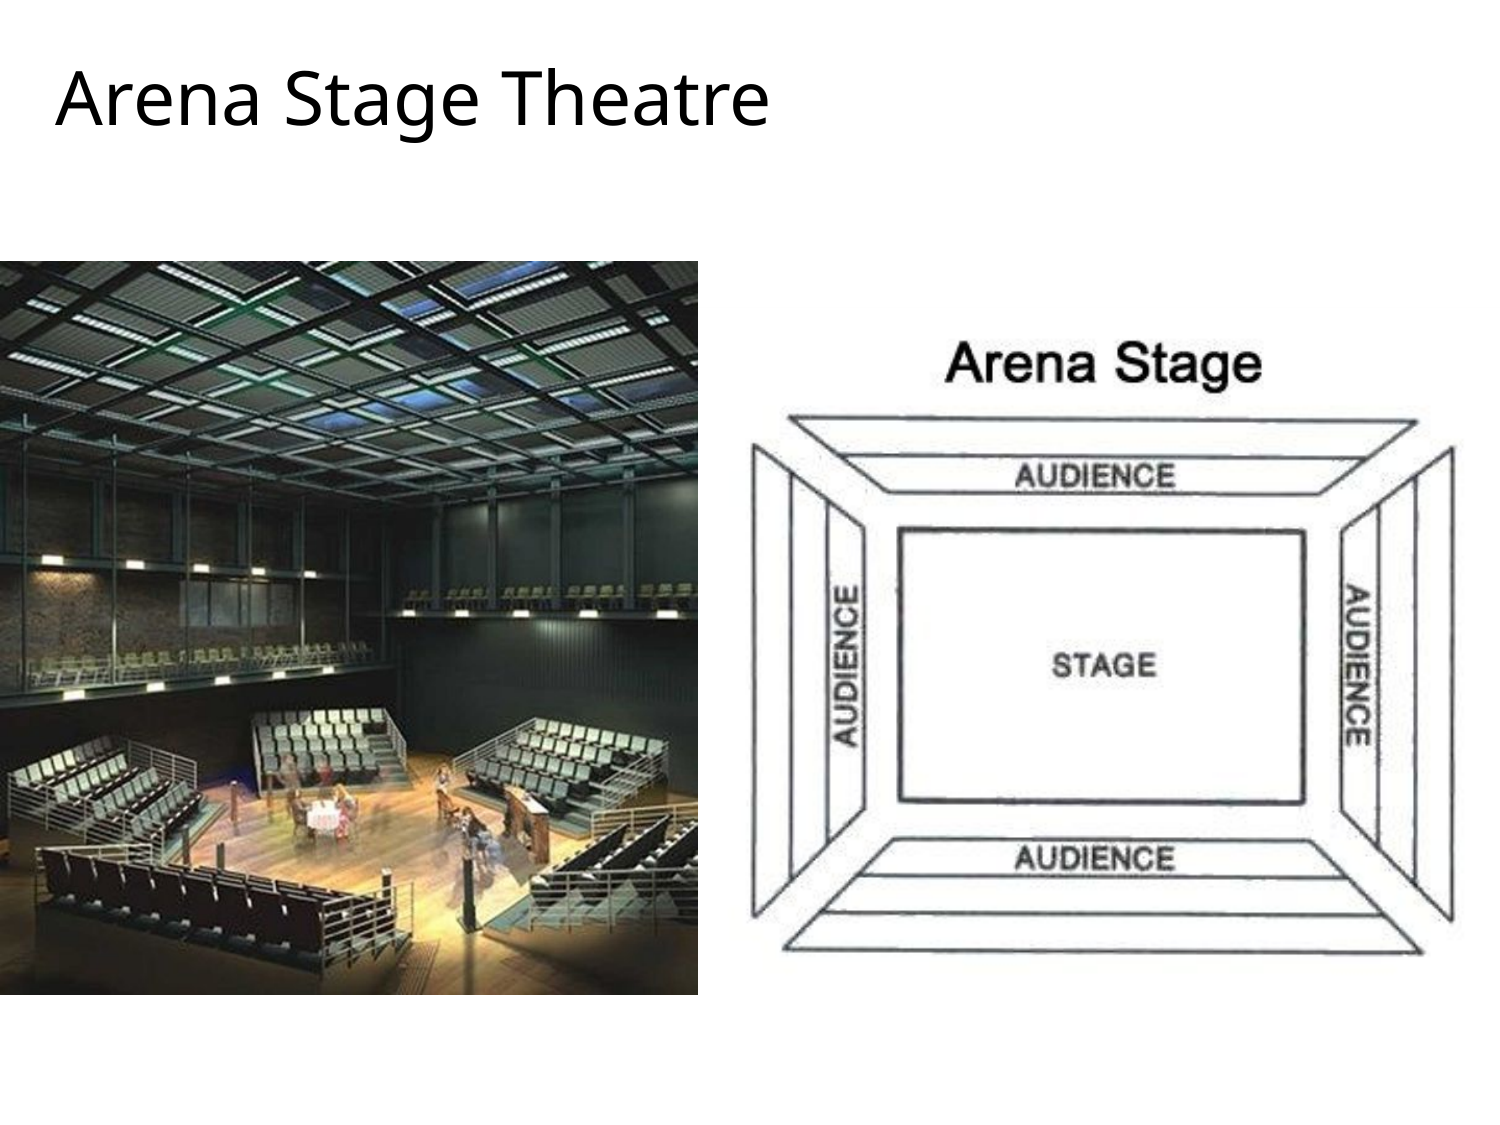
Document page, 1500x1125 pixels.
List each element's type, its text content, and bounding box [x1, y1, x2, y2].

picture [0, 261, 1500, 995]
text_box Arena Stage Theatre [41, 42, 788, 148]
